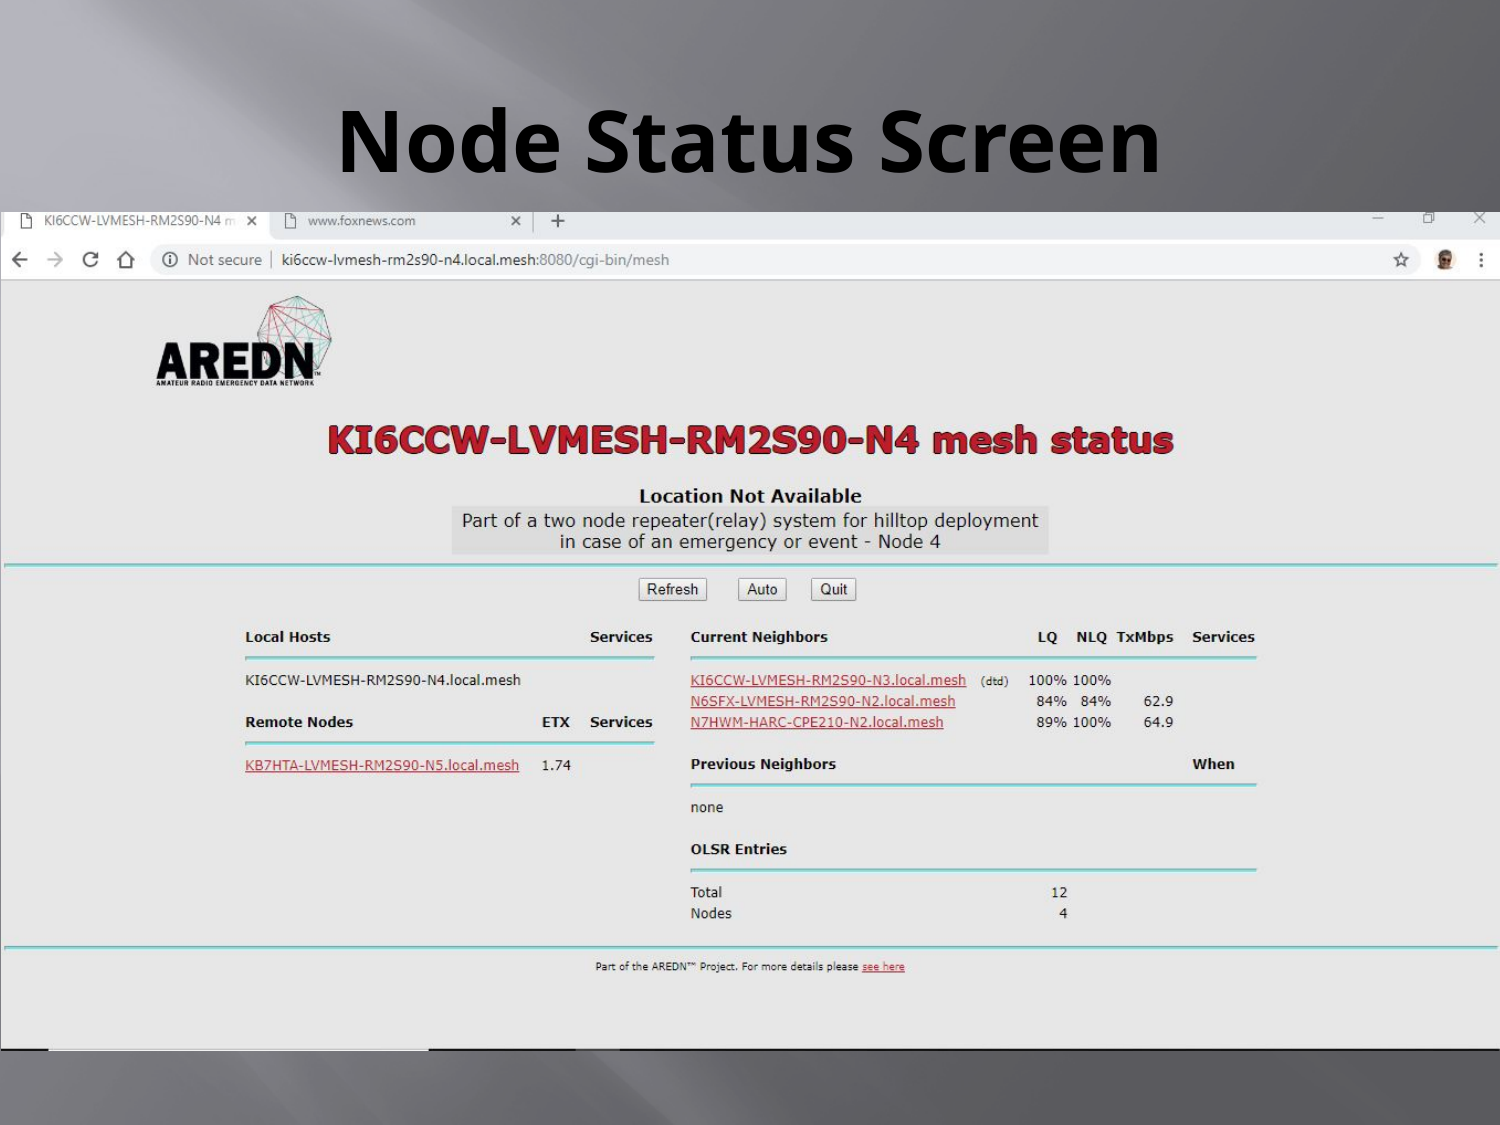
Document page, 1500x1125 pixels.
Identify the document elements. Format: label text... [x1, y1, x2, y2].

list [1, 212, 1500, 1051]
title Node Status Screen [75, 45, 1425, 212]
